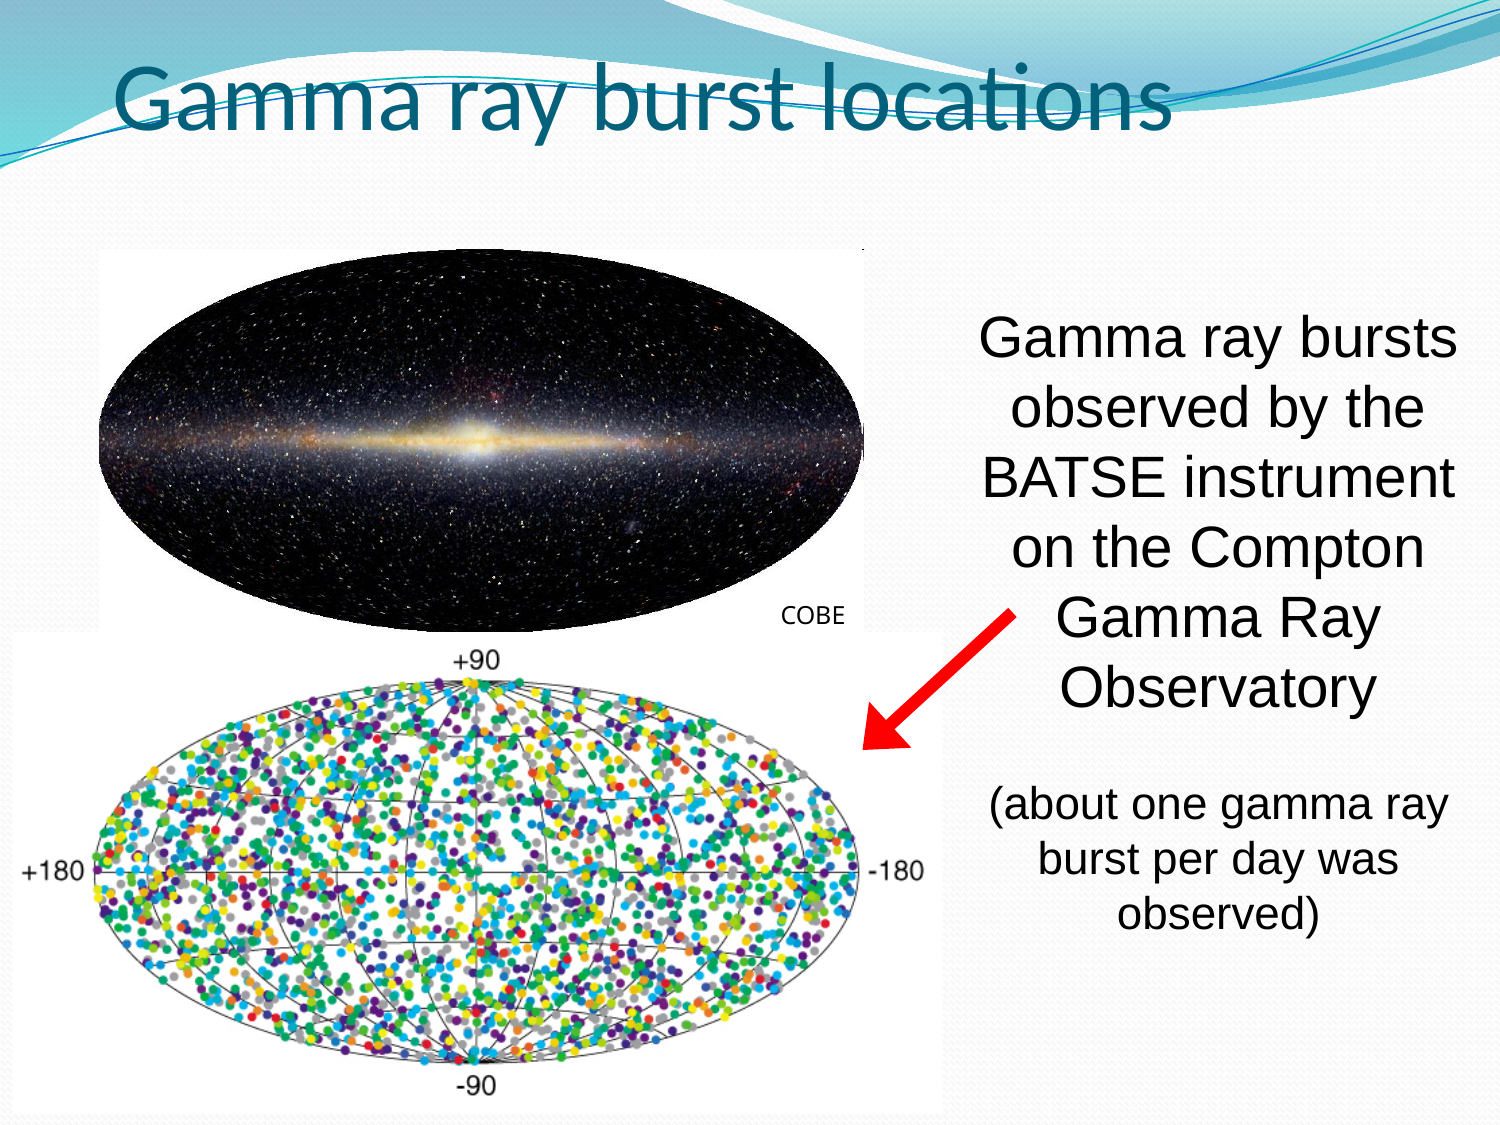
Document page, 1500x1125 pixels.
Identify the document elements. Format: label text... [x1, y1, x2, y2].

title Gamma ray burst locations [112, 24, 1388, 150]
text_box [943, 633, 950, 671]
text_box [99, 249, 876, 631]
text_box Gamma ray bursts observed by the BATSE instrument on the Compton Gamma Ray Observatory (about one gamma ray burst per day was observed) [937, 199, 1500, 1038]
picture [12, 632, 943, 1113]
